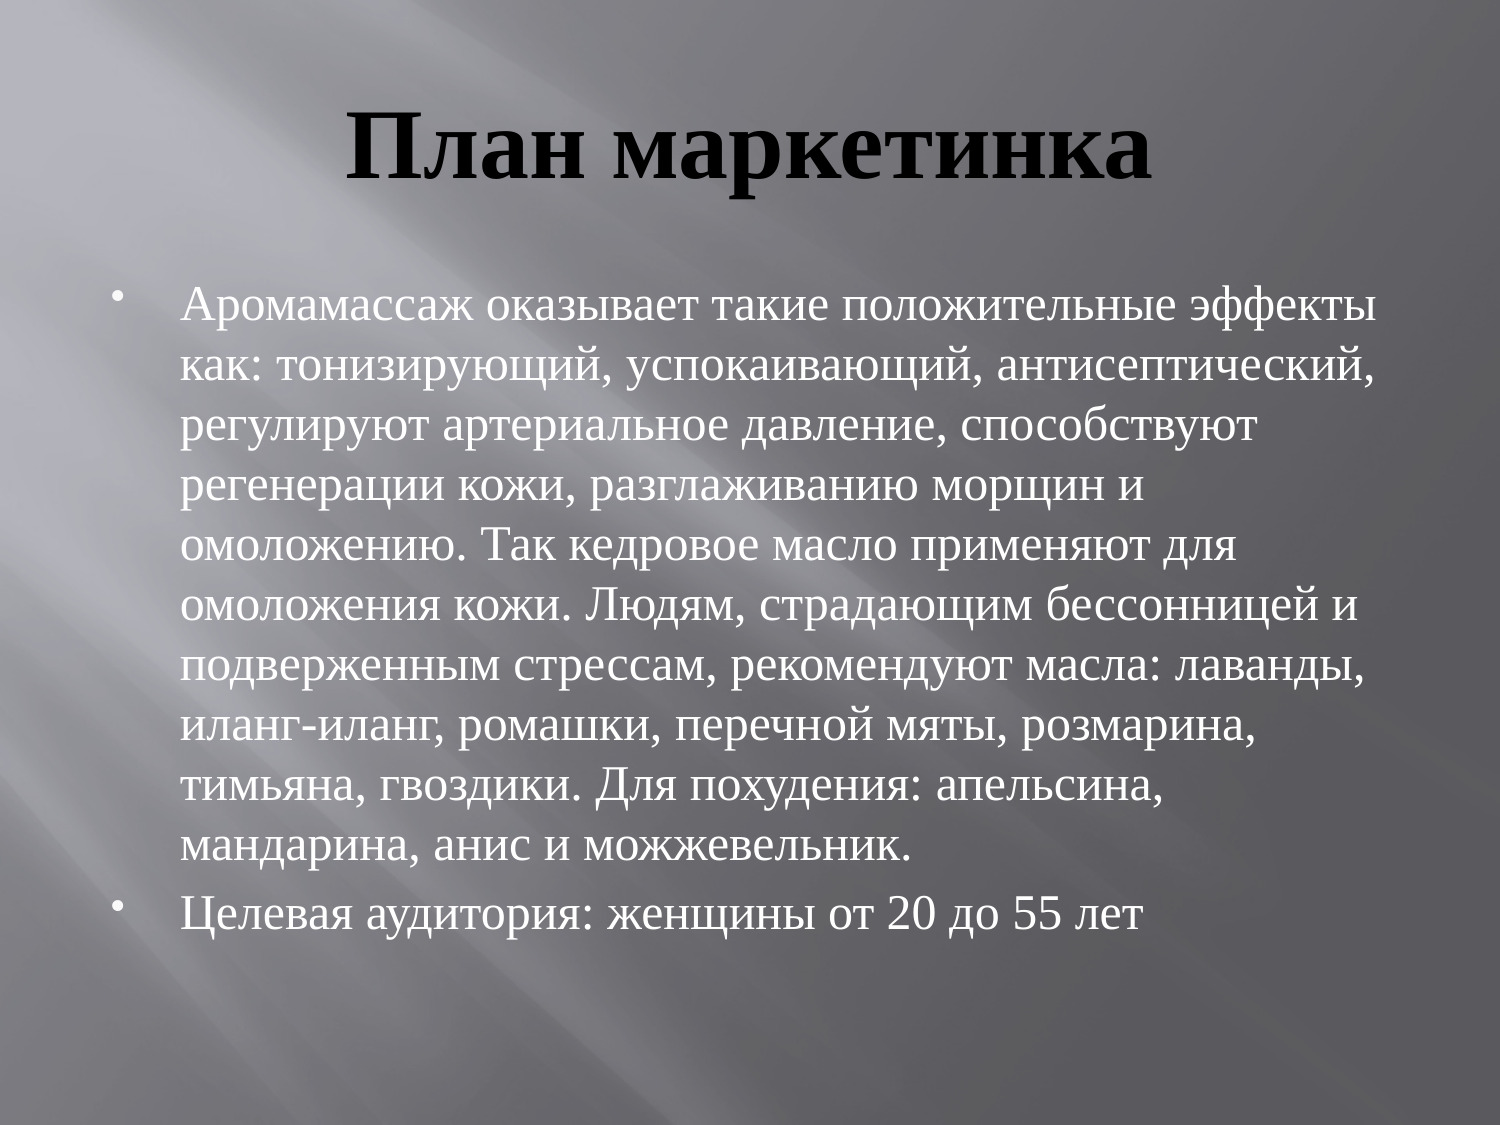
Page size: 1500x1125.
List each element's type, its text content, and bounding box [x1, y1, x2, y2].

title План маркетинка [75, 45, 1425, 233]
list Аромамассаж оказывает такие положительные эффекты как: тонизирующий, успокаивающий, антисептический, регулируют артериальное давление, способствуют регенерации кожи, разглаживанию морщин и омоложению. Так кедровое масло применяют для омоложения кожи. Людям, страдающим бессонницей и подверженным стрессам, рекомендуют масла: лаванды, иланг-иланг, ромашки, перечной мяты, розмарина, тимьяна, гвоздики. Для похудения: апельсина, мандарина, анис и можжевельник. Целевая аудитория: женщины от 20 до 55 лет [75, 262, 1425, 1035]
